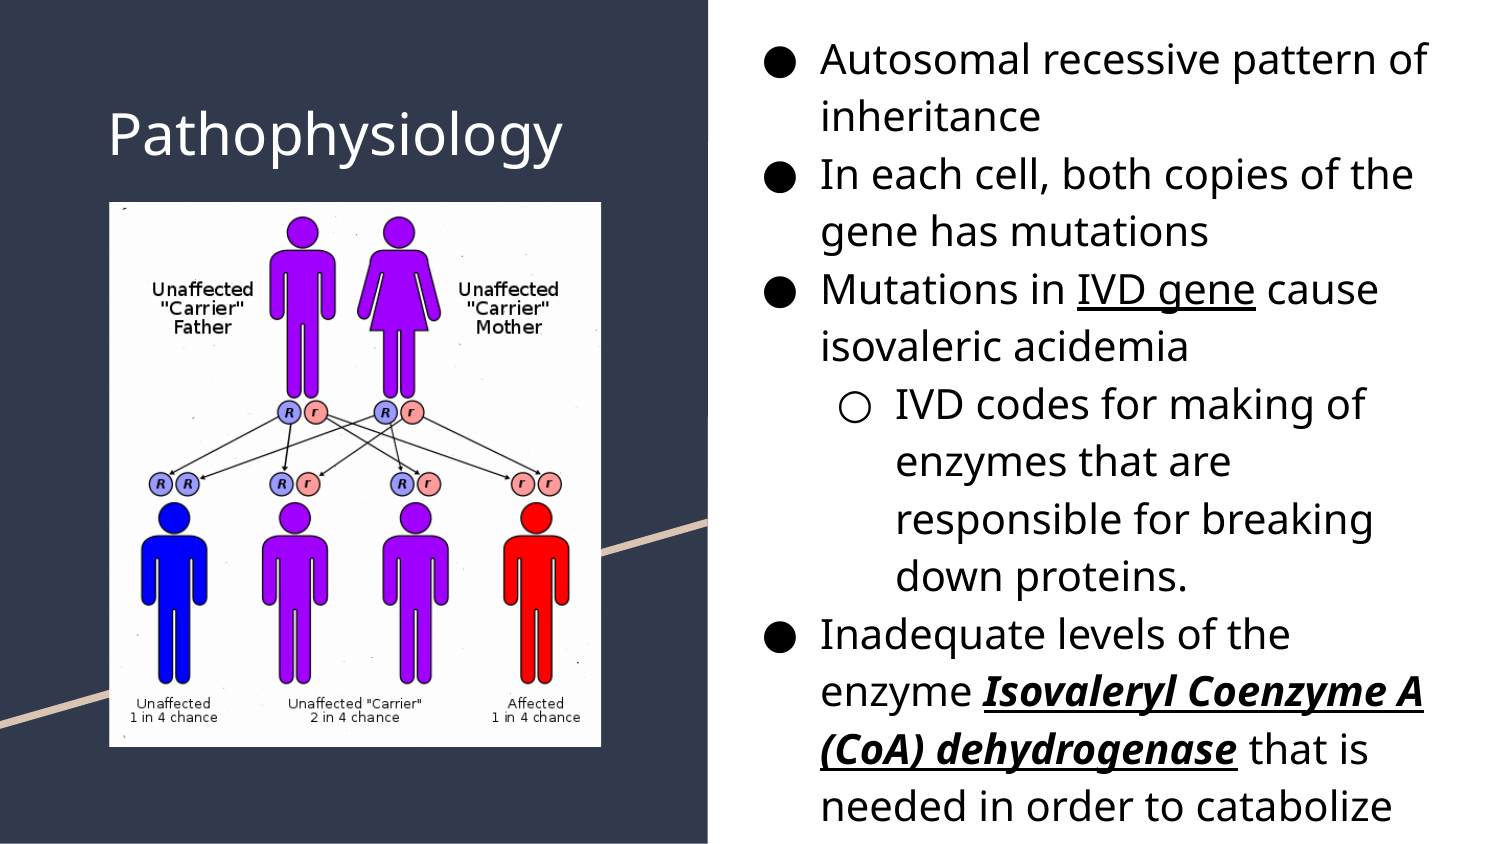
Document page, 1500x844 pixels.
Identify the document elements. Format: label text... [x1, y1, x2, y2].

list Autosomal recessive pattern of inheritance In each cell, both copies of the gene has mutations Mutations in IVD gene cause isovaleric acidemia IVD codes for making of enzymes that are responsible for breaking down proteins. Inadequate levels of the enzyme Isovaleryl Coenzyme A (CoA) dehydrogenase that is needed in order to catabolize the amino acid leucine. [730, 9, 1460, 834]
title Pathophysiology [92, 82, 618, 213]
picture [82, 202, 628, 747]
